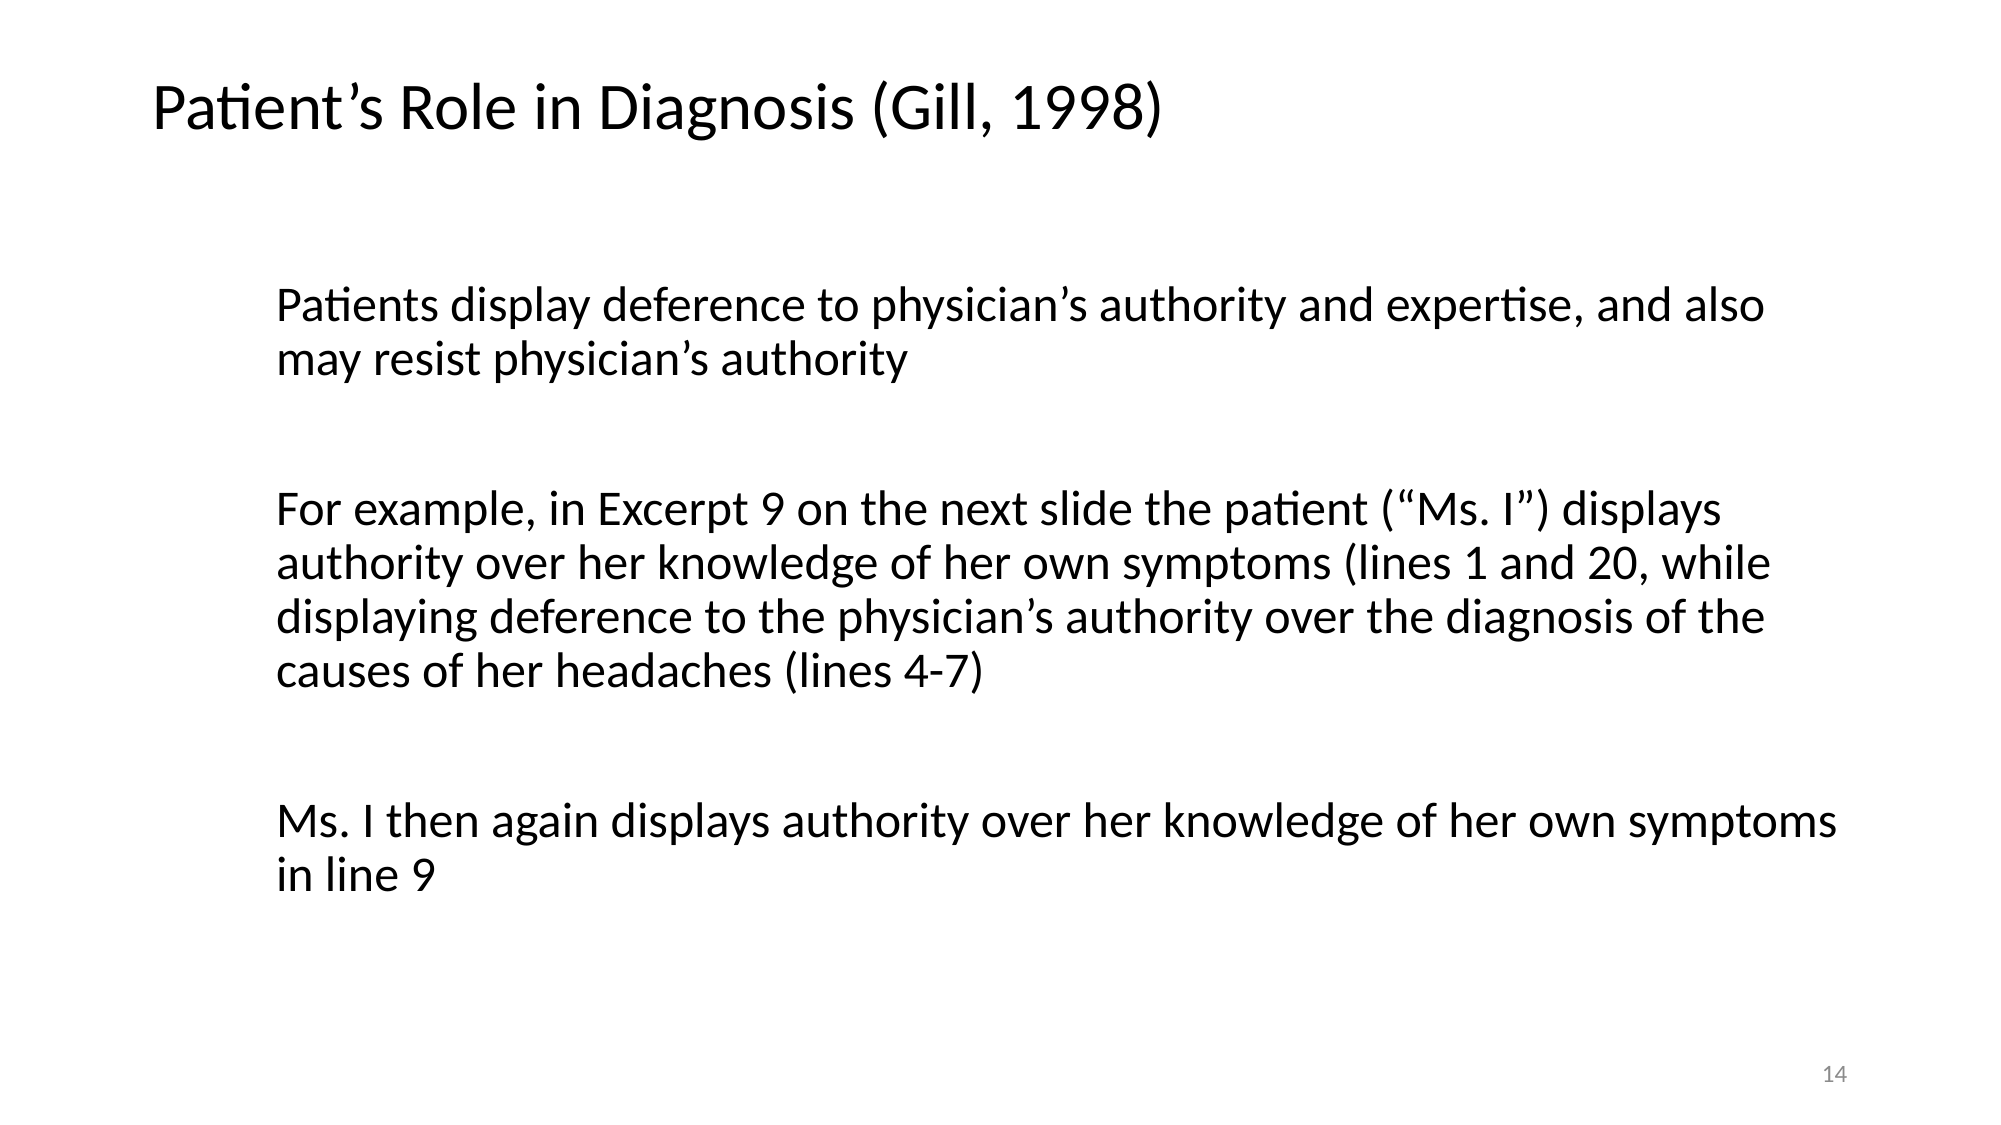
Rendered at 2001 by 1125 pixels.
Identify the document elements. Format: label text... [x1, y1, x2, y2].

slide_number 14 [1412, 1042, 1863, 1103]
list Patients display deference to physician’s authority and expertise, and also may resist physician’s authority For example, in Excerpt 9 on the next slide the patient (“Ms. I”) displays authority over her knowledge of her own symptoms (lines 1 and 20, while displaying deference to the physician’s authority over the diagnosis of the causes of her headaches (lines 4-7) Ms. I then again displays authority over her knowledge of her own symptoms in line 9 [261, 271, 1863, 1103]
title Patient’s Role in Diagnosis (Gill, 1998) [137, 59, 1863, 156]
